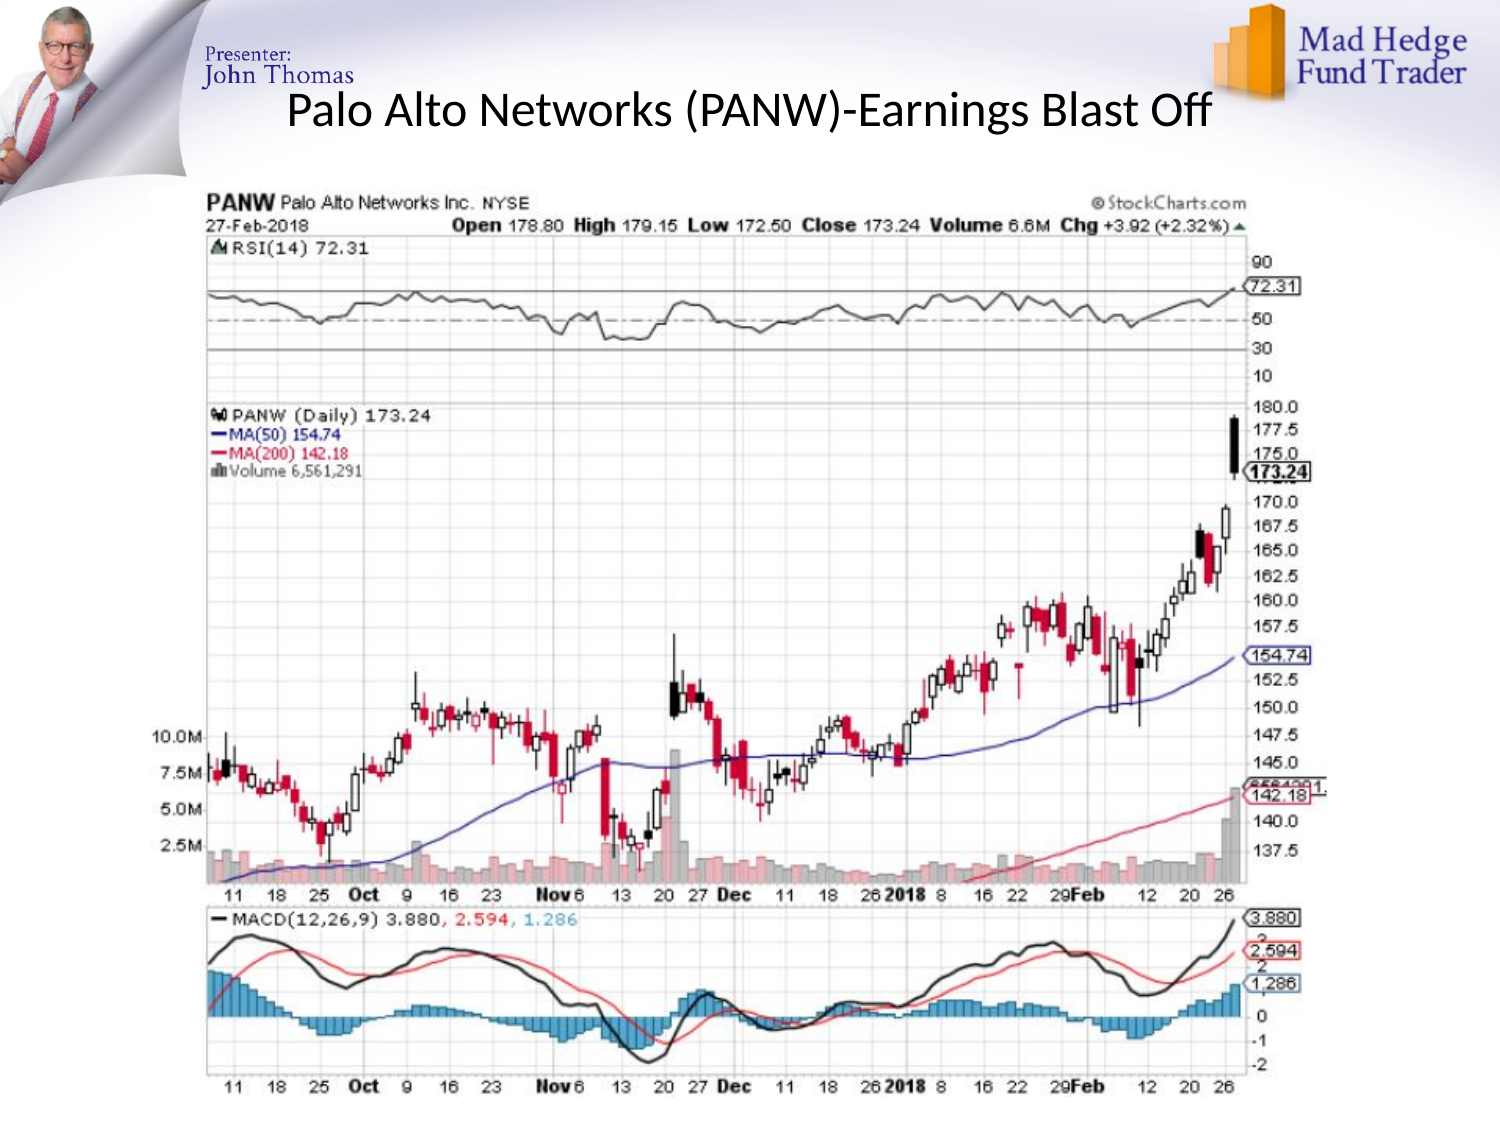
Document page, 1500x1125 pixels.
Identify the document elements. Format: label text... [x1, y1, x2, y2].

picture [0, 0, 1500, 1097]
title Palo Alto Networks (PANW)-Earnings Blast Off [75, 12, 1425, 200]
